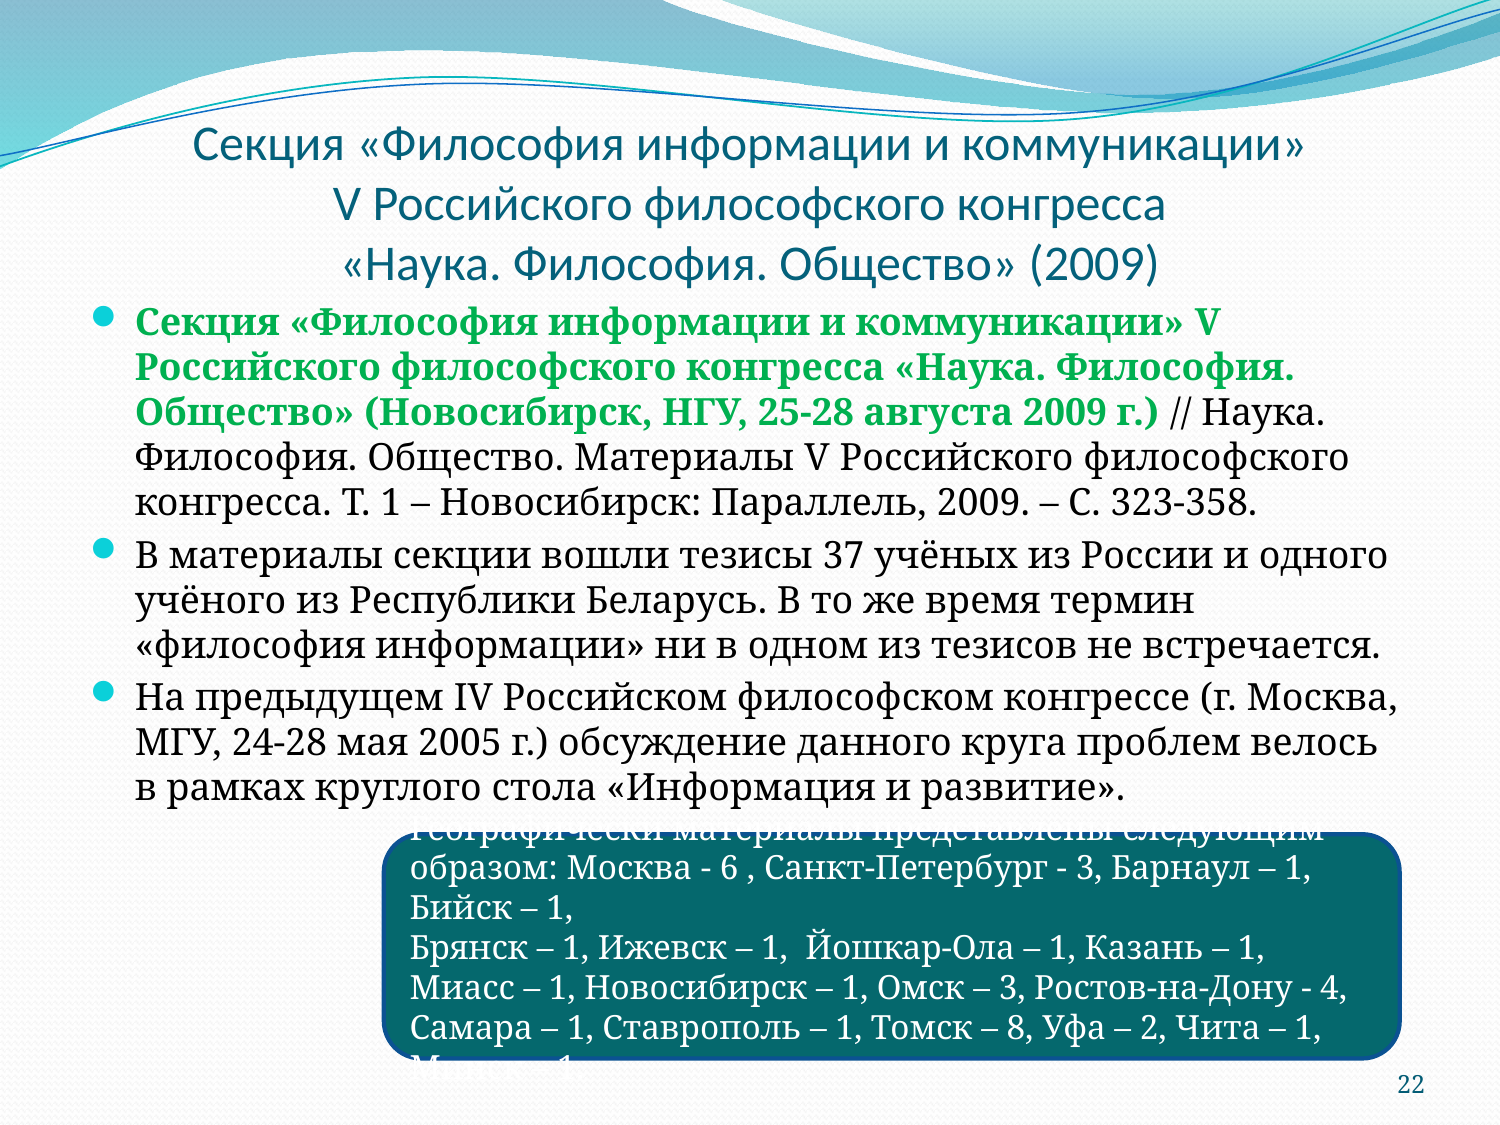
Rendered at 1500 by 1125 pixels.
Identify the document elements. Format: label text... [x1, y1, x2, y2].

title Секция «Философия информации и коммуникации» V Российского философского конгресса «Наука. Философия. Общество» (2009) [75, 115, 1425, 290]
text_box Географически материалы представлены следующим образом: Москва - 6 , Санкт-Петербург - 3, Барнаул – 1, Бийск – 1, Брянск – 1, Ижевск – 1, Йошкар-Ола – 1, Казань – 1, Миасс – 1, Новосибирск – 1, Омск – 3, Ростов-на-Дону - 4, Самара – 1, Ставрополь – 1, Томск – 8, Уфа – 2, Чита – 1, Минск – 1. [381, 832, 1402, 1061]
slide_number 22 [1299, 1042, 1425, 1103]
list Секция «Философия информации и коммуникации» V Российского философского конгресса «Наука. Философия. Общество» (Новосибирск, НГУ, 25-28 августа 2009 г.) // Наука. Философия. Общество. Материалы V Российского философского конгресса. Т. 1 – Новосибирск: Параллель, 2009. – С. 323-358. В материалы секции вошли тезисы 37 учёных из России и одного учёного из Республики Беларусь. В то же время термин «философия информации» ни в одном из тезисов не встречается. На предыдущем IV Российском философском конгрессе (г. Москва, МГУ, 24-28 мая 2005 г.) обсуждение данного круга проблем велось в рамках круглого стола «Информация и развитие». [75, 290, 1425, 1059]
